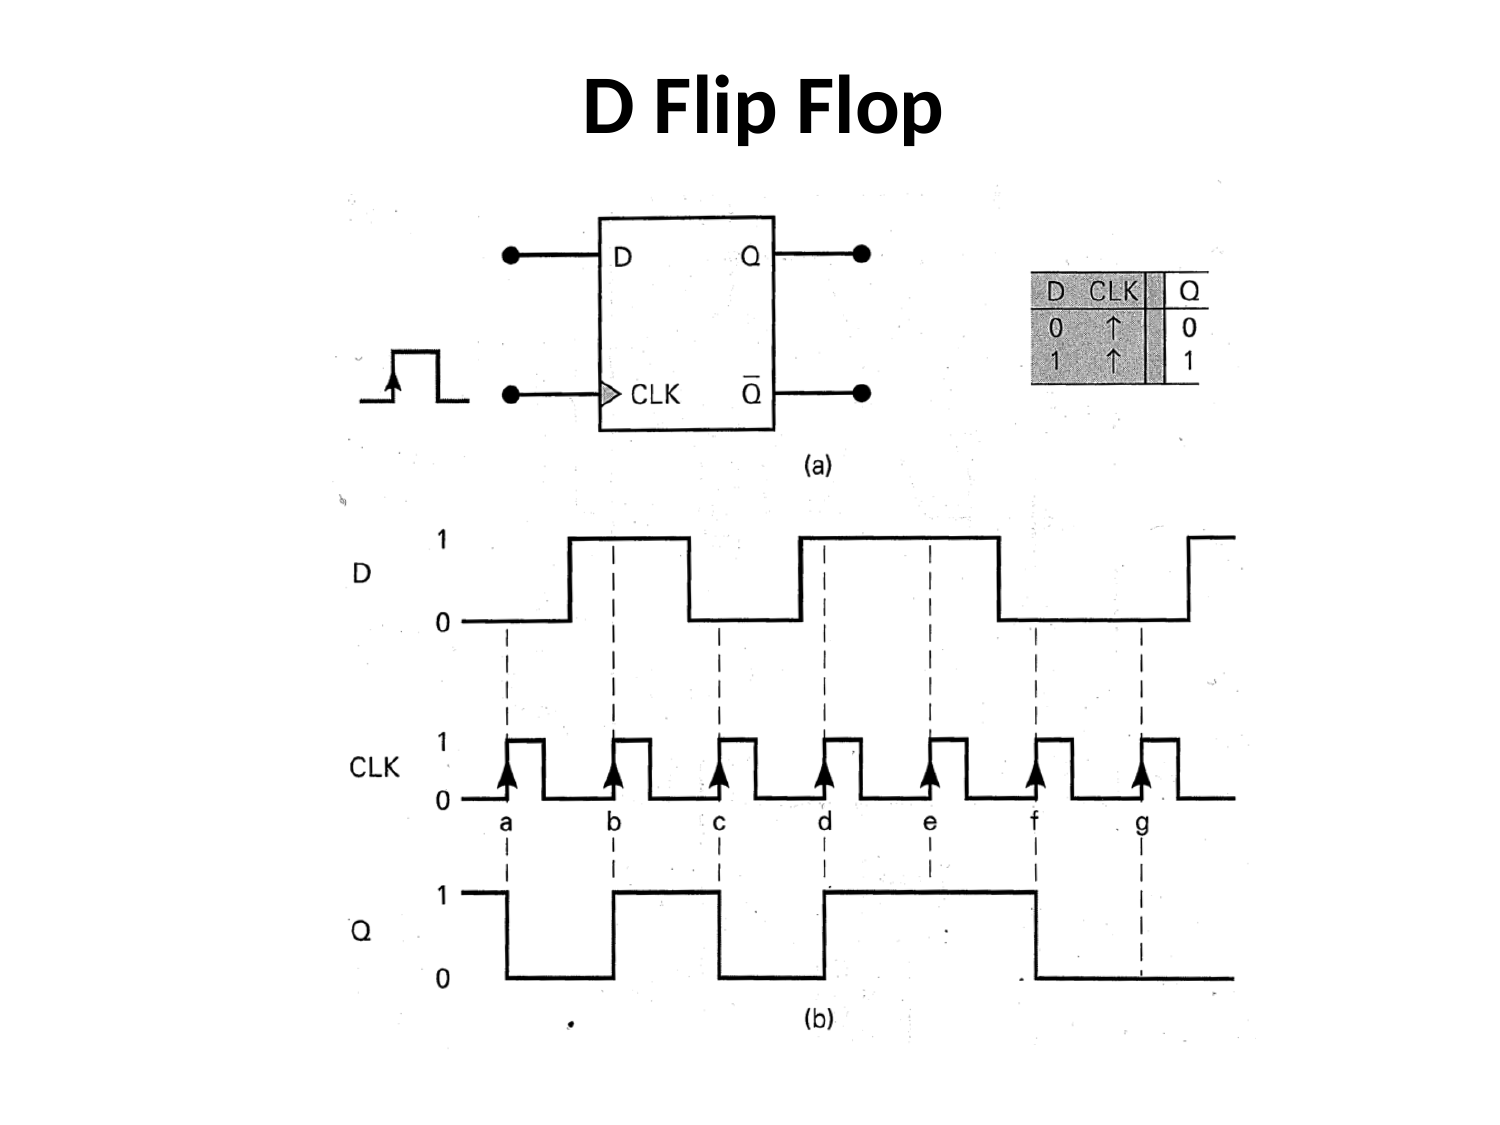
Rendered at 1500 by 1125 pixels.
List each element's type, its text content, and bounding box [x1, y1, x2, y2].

text_box D Flip Flop [208, 42, 1320, 158]
picture [326, 178, 1256, 1056]
